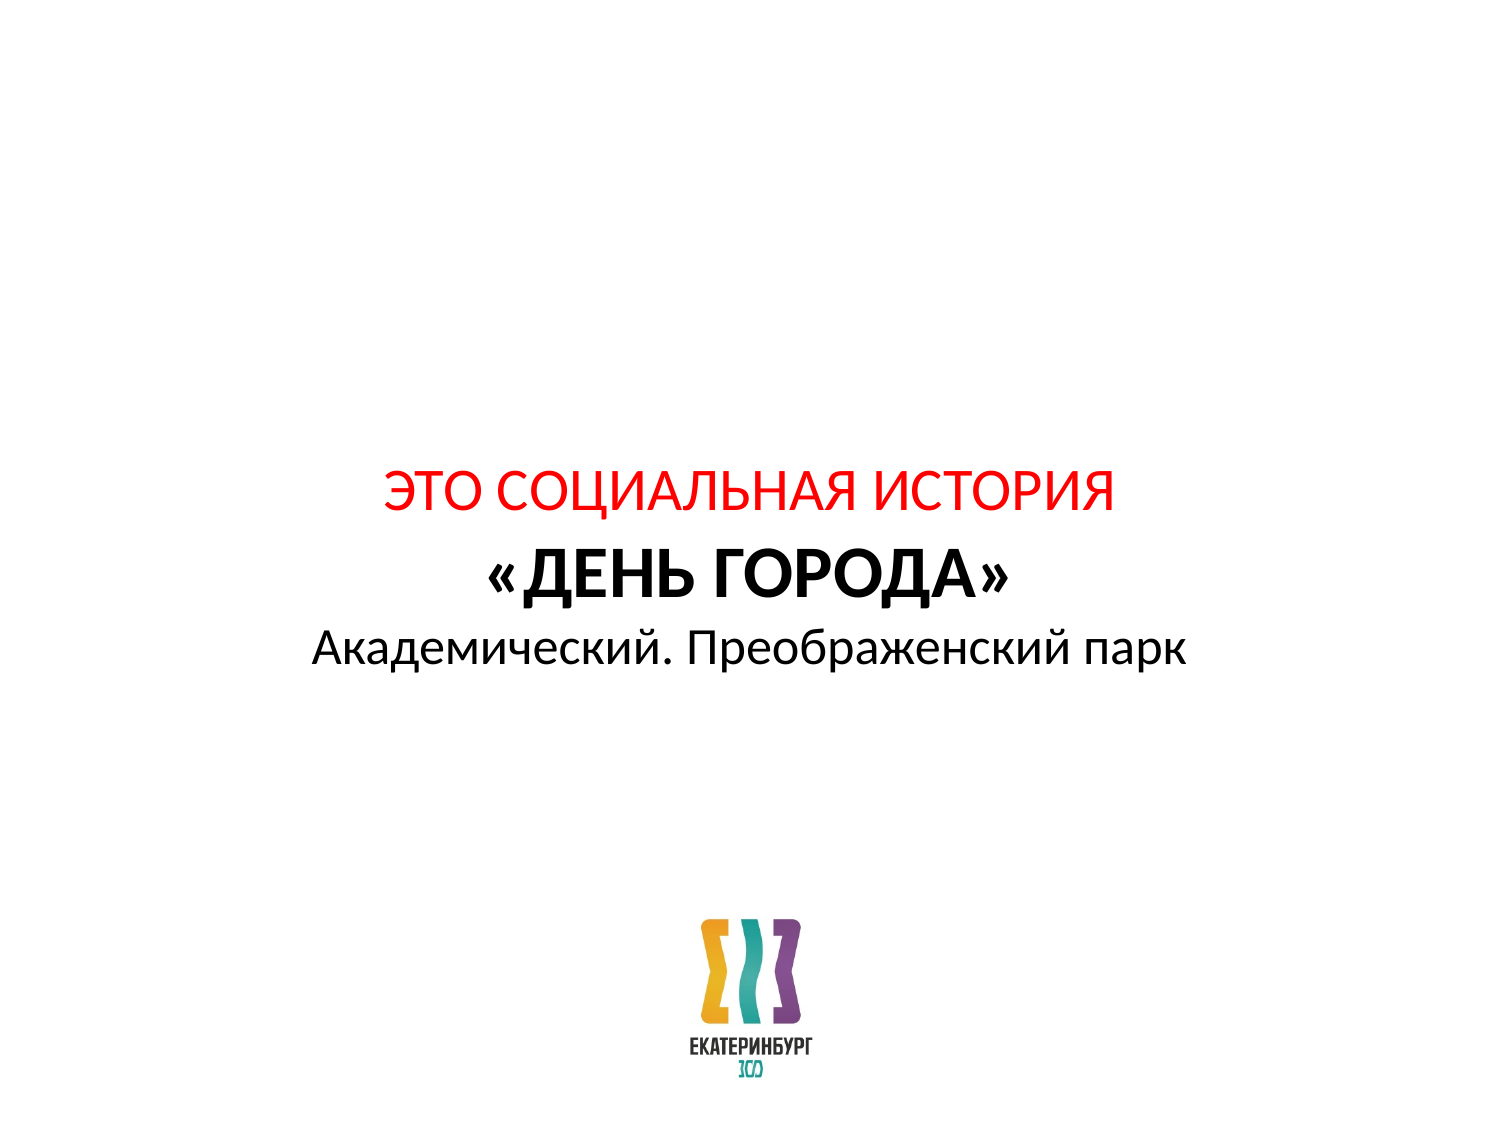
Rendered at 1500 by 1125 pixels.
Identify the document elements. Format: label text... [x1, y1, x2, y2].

picture [592, 904, 908, 1083]
title ЭТО СОЦИАЛЬНАЯ ИСТОРИЯ «ДЕНЬ ГОРОДА» Академический. Преображенский парк [112, 441, 1388, 683]
